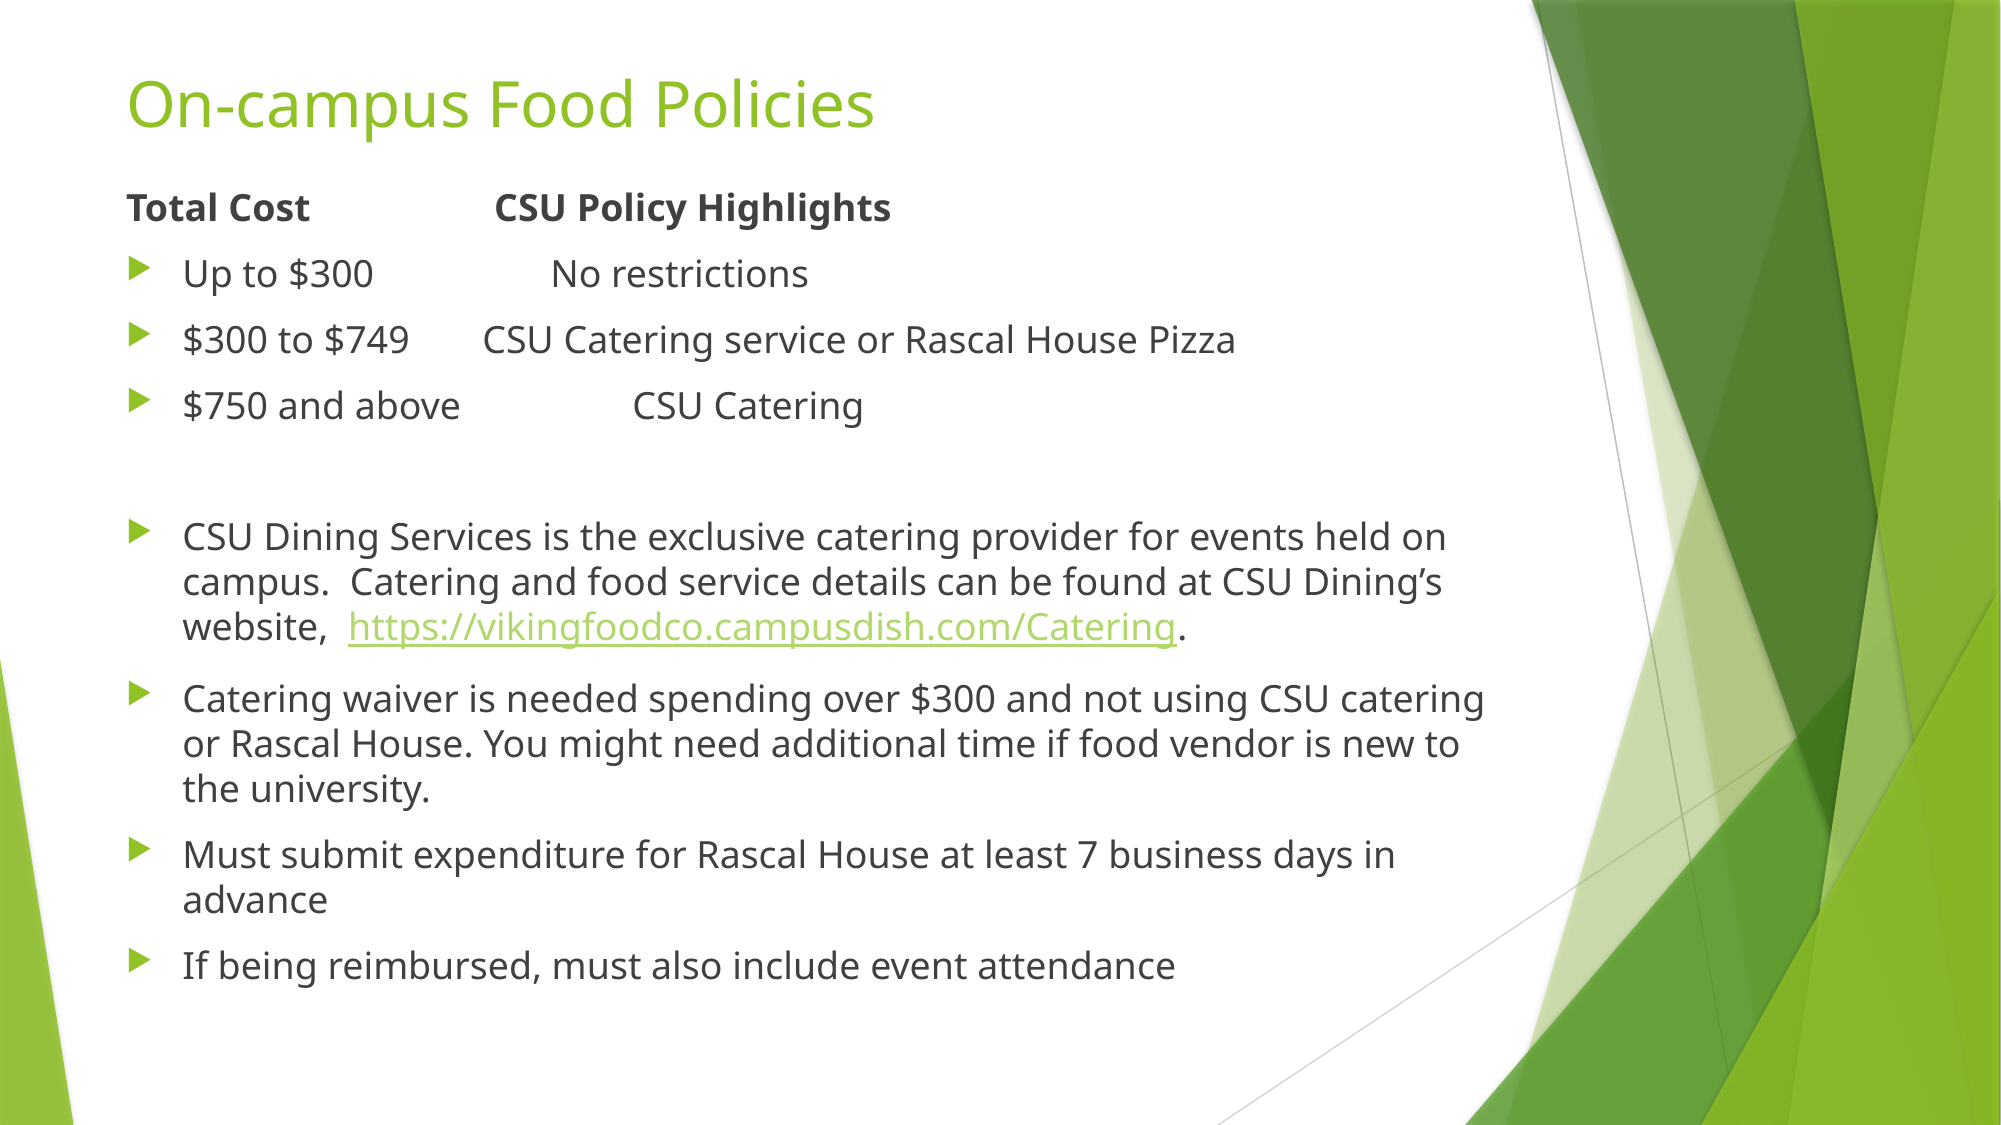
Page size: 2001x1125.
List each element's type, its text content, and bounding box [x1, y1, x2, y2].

title On-campus Food Policies [111, 56, 1522, 149]
list Total Cost CSU Policy Highlights Up to $300 No restrictions $300 to $749 CSU Catering service or Rascal House Pizza $750 and above CSU Catering CSU Dining Services is the exclusive catering provider for events held on campus. Catering and food service details can be found at CSU Dining’s website, https://vikingfoodco.campusdish.com/Catering. Catering waiver is needed spending over $300 and not using CSU catering or Rascal House. You might need additional time if food vendor is new to the university. Must submit expenditure for Rascal House at least 7 business days in advance If being reimbursed, must also include event attendance [111, 176, 1522, 992]
